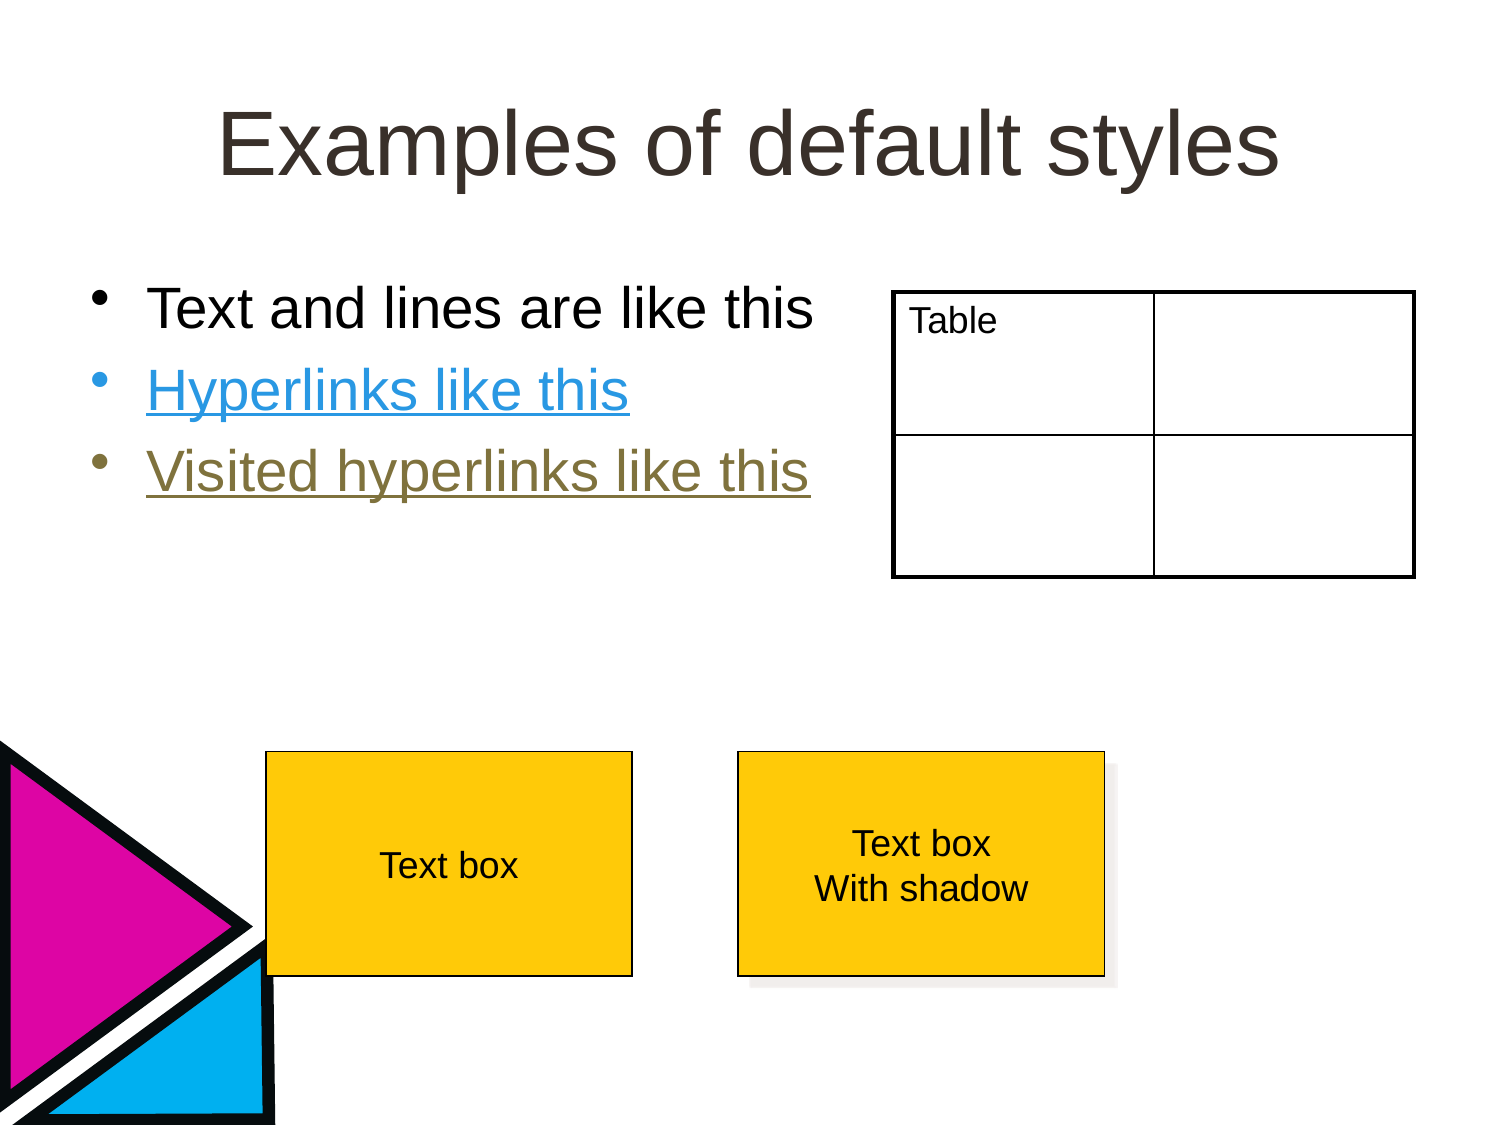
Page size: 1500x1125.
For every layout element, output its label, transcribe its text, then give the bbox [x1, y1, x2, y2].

table_header [1155, 294, 1412, 434]
title Examples of default styles [75, 45, 1425, 233]
table_cell [1155, 436, 1412, 575]
table_cell [896, 436, 1153, 575]
table_header Table [896, 294, 1153, 434]
list Text and lines are like this Hyperlinks like this Visited hyperlinks like this [75, 262, 845, 1005]
text_box Text box With shadow [738, 751, 1105, 976]
text_box Text box [265, 751, 632, 976]
